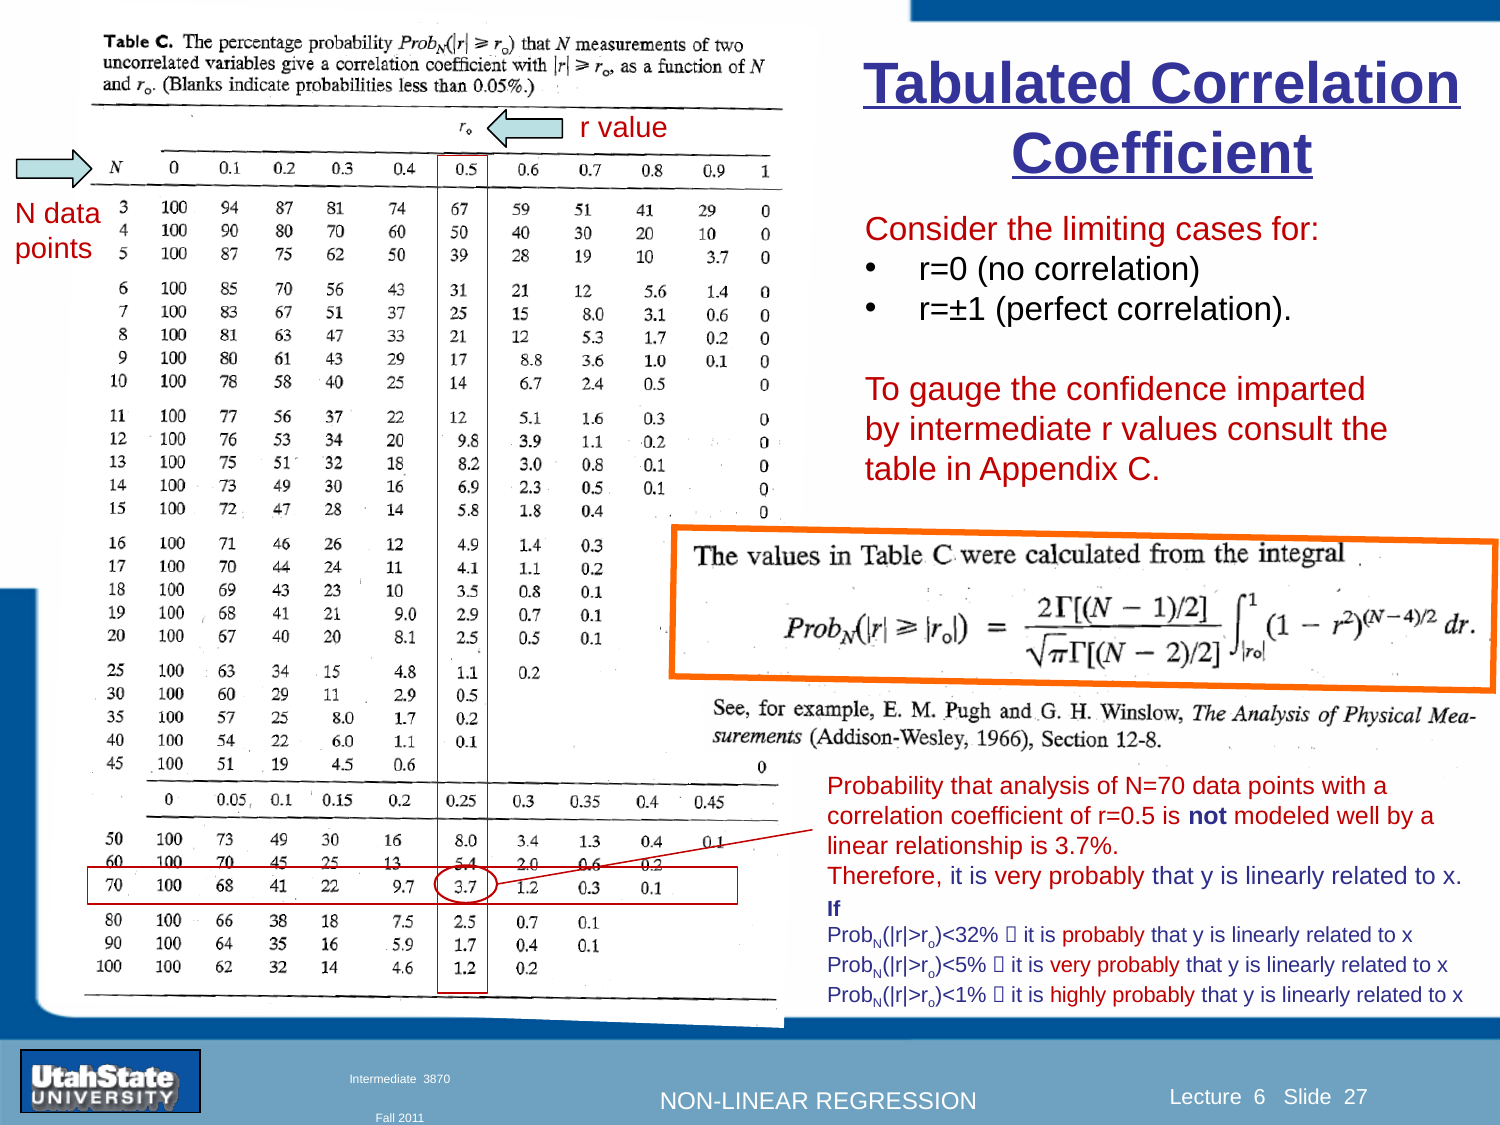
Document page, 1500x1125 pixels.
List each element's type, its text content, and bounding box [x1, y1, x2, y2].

text_box If ProbN(|r|>ro)<32%  it is probably that y is linearly related to x ProbN(|r|>ro)<5%  it is very probably that y is linearly related to x ProbN(|r|>ro)<1%  it is highly probably that y is linearly related to x [812, 887, 1500, 1018]
text_box Probability that analysis of N=70 data points with a correlation coefficient of r=0.5 is not modeled well by a linear relationship is 3.7%. Therefore, it is very probably that y is linearly related to x. [812, 775, 1488, 887]
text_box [496, 830, 813, 885]
text_box [16, 159, 57, 179]
picture [0, 0, 1500, 1125]
text_box Consider the limiting cases for: r=0 (no correlation) r=±1 (perfect correlation). To gauge the confidence imparted by intermediate r values consult the table in Appendix C. [849, 199, 1425, 495]
text_box N data points [0, 187, 57, 273]
text_box Tabulated Correlation Coefficient [824, 37, 1500, 150]
